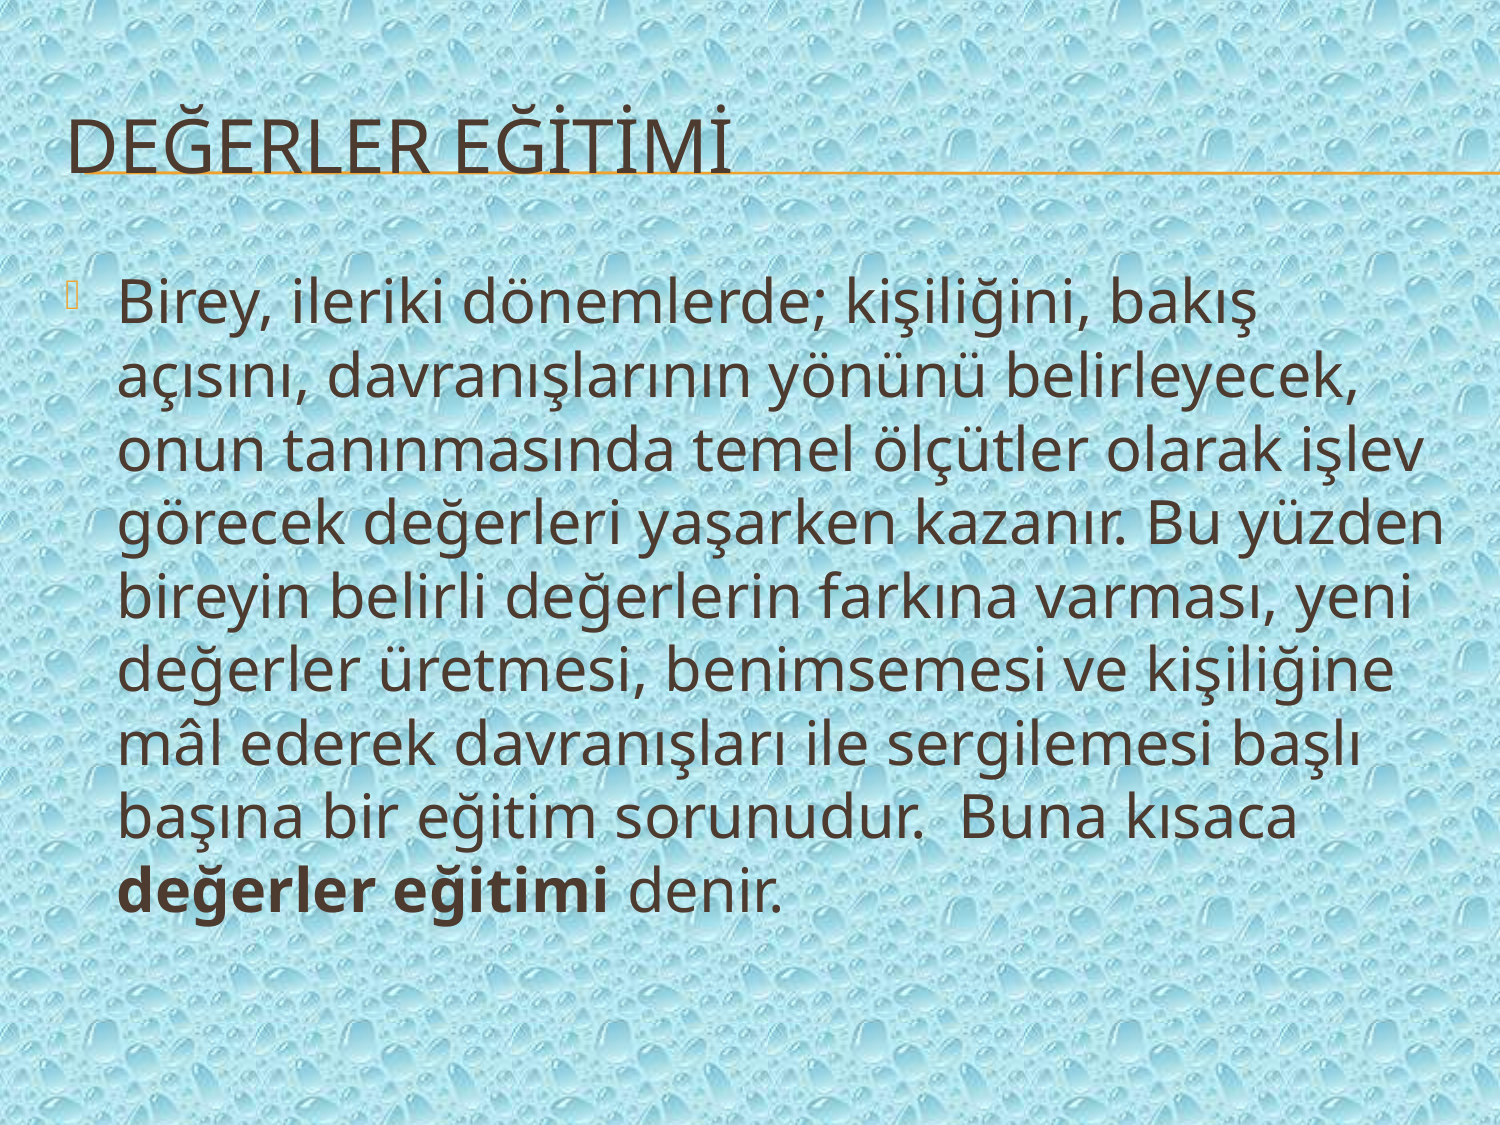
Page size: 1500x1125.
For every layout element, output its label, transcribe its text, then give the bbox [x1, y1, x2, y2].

picture [0, 0, 1500, 1125]
title DEĞERLER EĞİTİMİ [50, 75, 1475, 213]
list Birey, ileriki dönemlerde; kişiliğini, bakış açısını, davranışlarının yönünü belirleyecek, onun tanınmasında temel ölçütler olarak işlev görecek değerleri yaşarken kazanır. Bu yüzden bireyin belirli değerlerin farkına varması, yeni değerler üretmesi, benimsemesi ve kişiliğine mâl ederek davranışları ile sergilemesi başlı başına bir eğitim sorunudur. Buna kısaca değerler eğitimi denir. [49, 254, 1476, 998]
